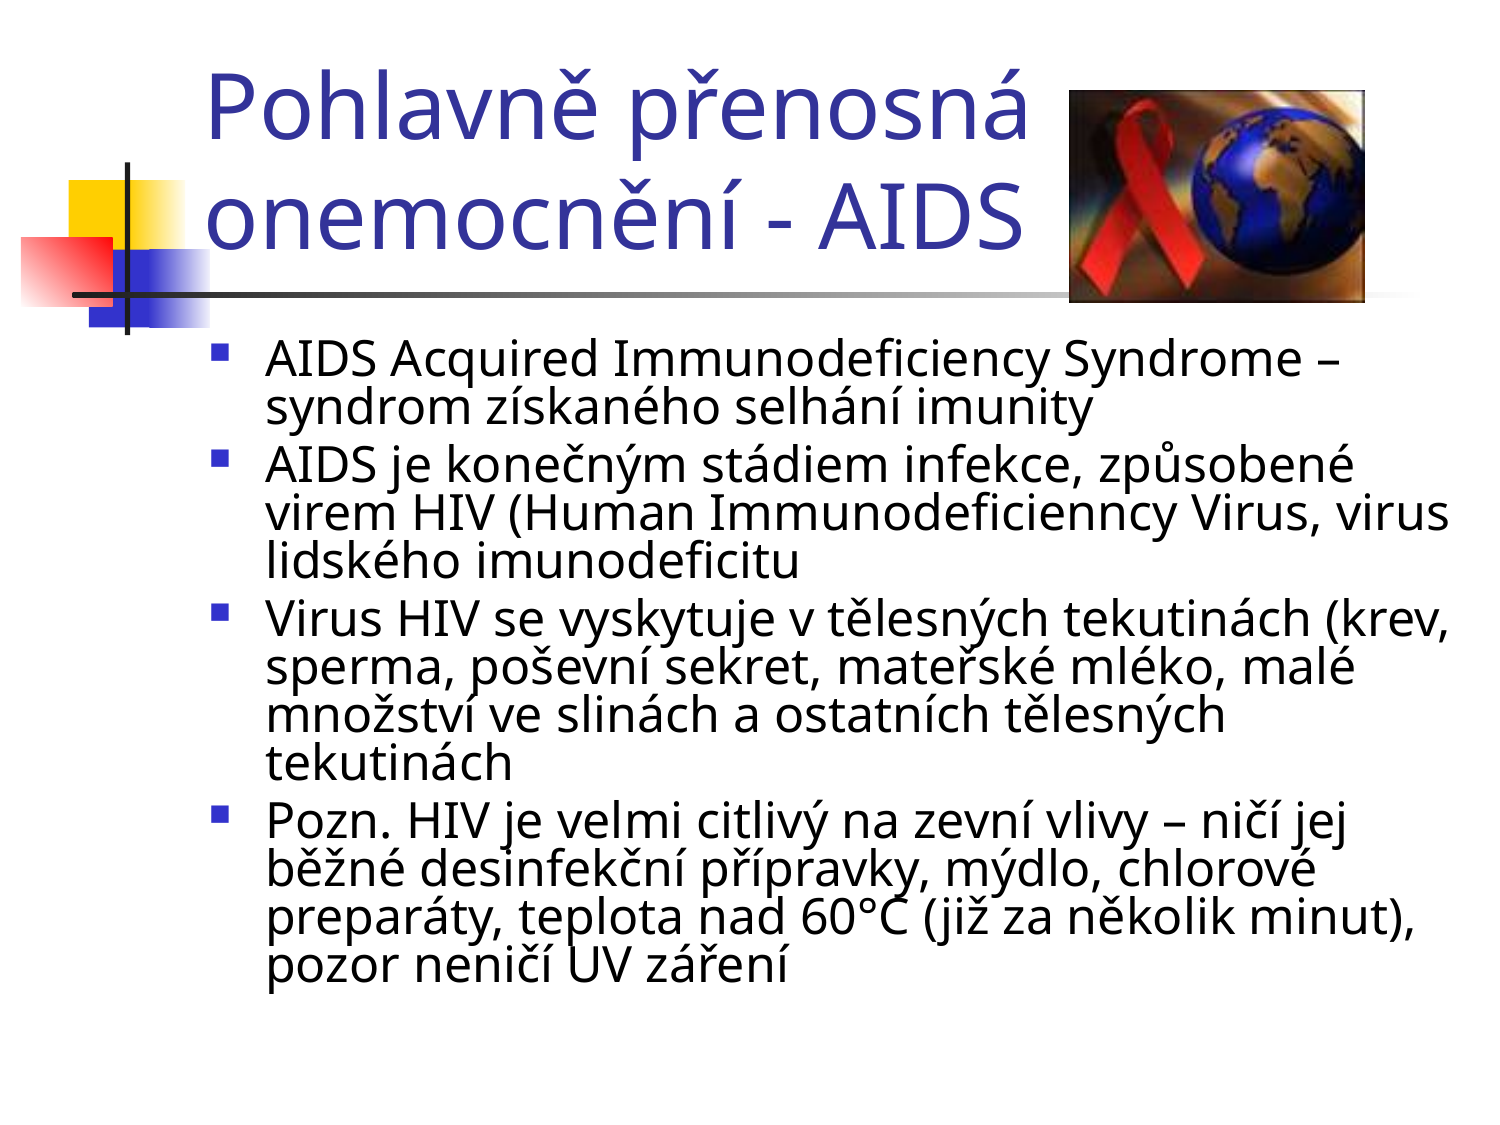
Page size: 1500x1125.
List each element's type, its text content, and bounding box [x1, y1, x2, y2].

title Pohlavně přenosná onemocnění - AIDS [188, 35, 1468, 275]
list AIDS Acquired Immunodeficiency Syndrome – syndrom získaného selhání imunity AIDS je konečným stádiem infekce, způsobené virem HIV (Human Immunodeficienncy Virus, virus lidského imunodeficitu Virus HIV se vyskytuje v tělesných tekutinách (krev, sperma, poševní sekret, mateřské mléko, malé množství ve slinách a ostatních tělesných tekutinách Pozn. HIV je velmi citlivý na zevní vlivy – ničí jej běžné desinfekční přípravky, mýdlo, chlorové preparáty, teplota nad 60°C (již za několik minut), pozor neničí UV záření [193, 331, 1469, 1006]
picture [1068, 90, 1365, 303]
